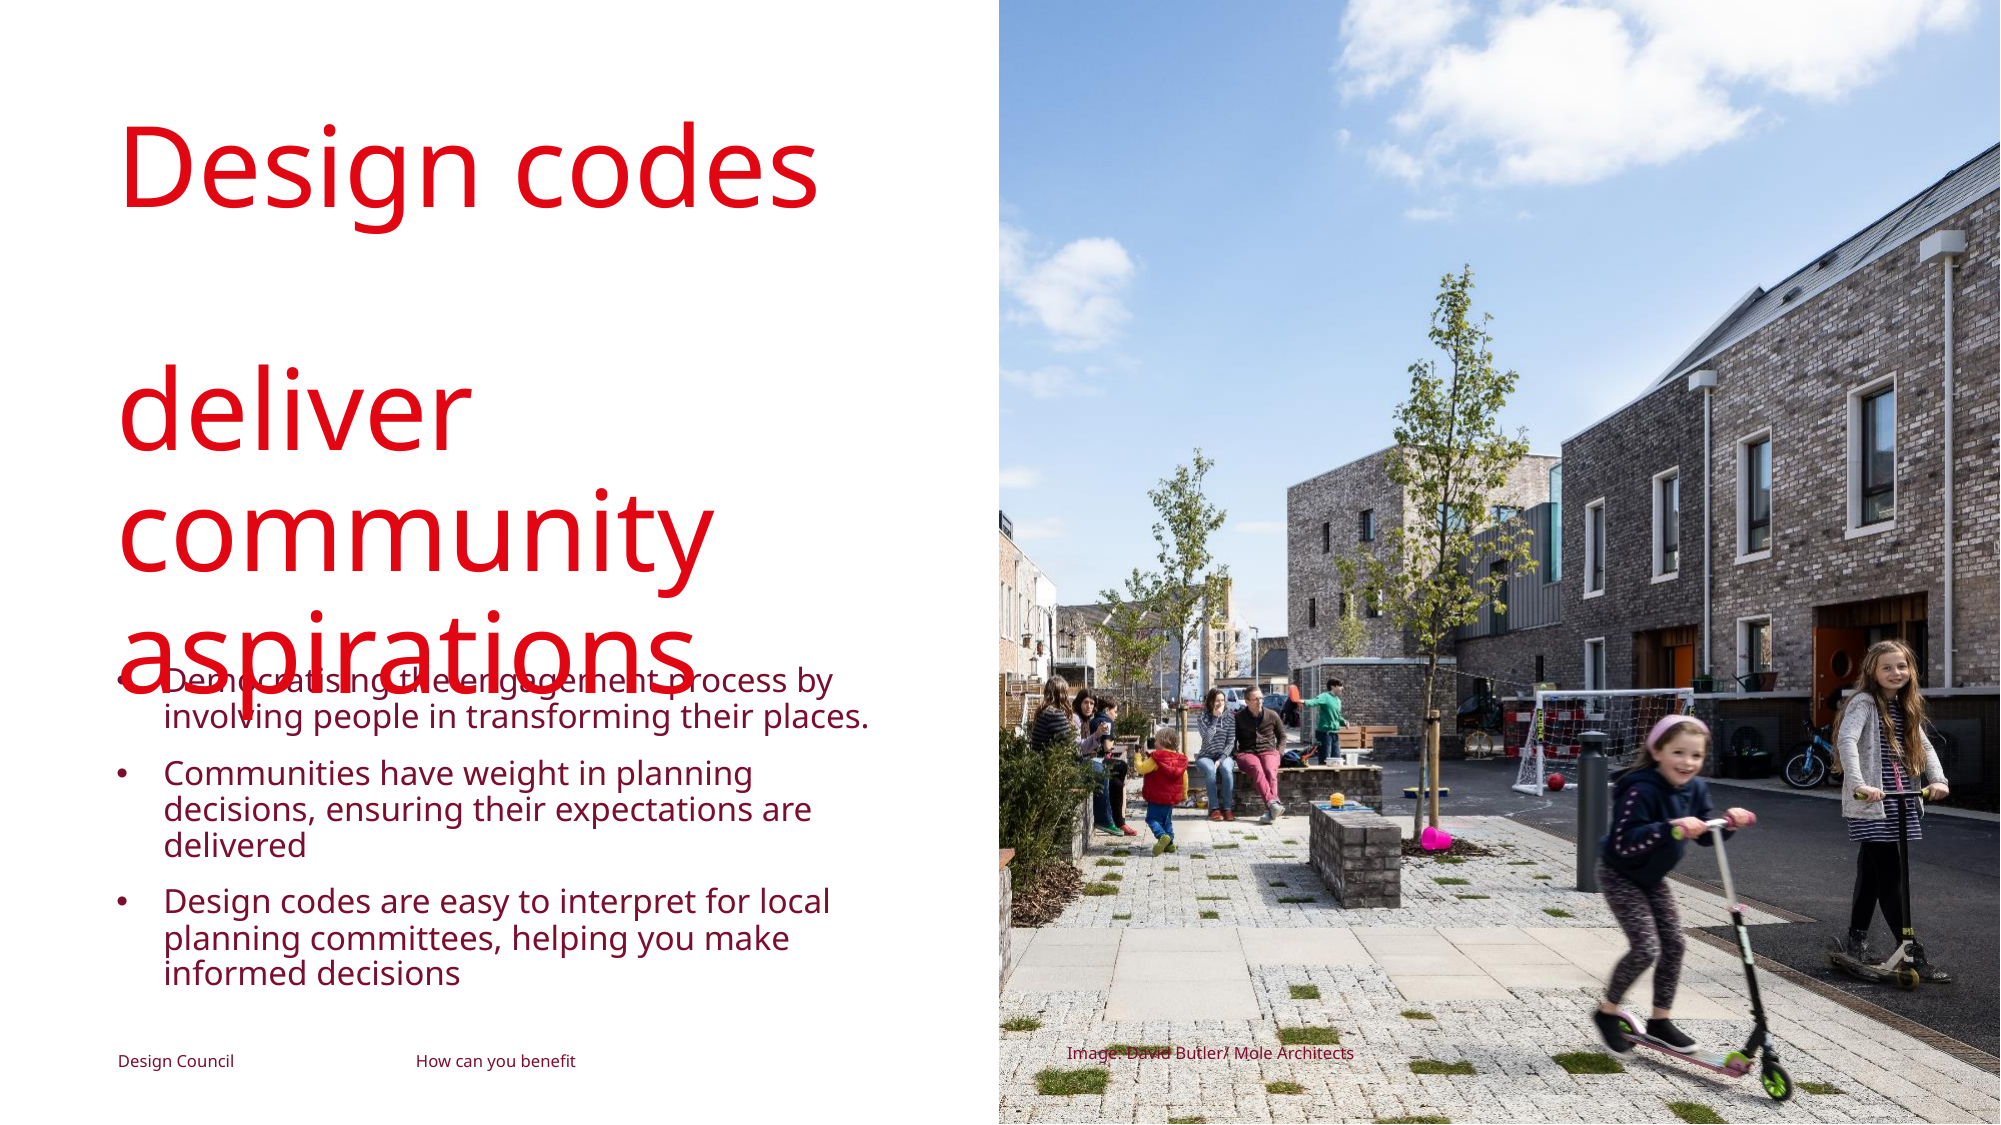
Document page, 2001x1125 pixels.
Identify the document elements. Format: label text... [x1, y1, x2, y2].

picture [999, 0, 2000, 1124]
footer How can you benefit [415, 1050, 986, 1075]
text_box Design codes deliver community aspirations [116, 110, 848, 601]
list Democratising the engagement process by involving people in transforming their places.​ Communities have weight in planning decisions, ensuring their expectations are delivered Design codes are easy to interpret for local planning committees, helping you make informed decisions [116, 664, 876, 988]
